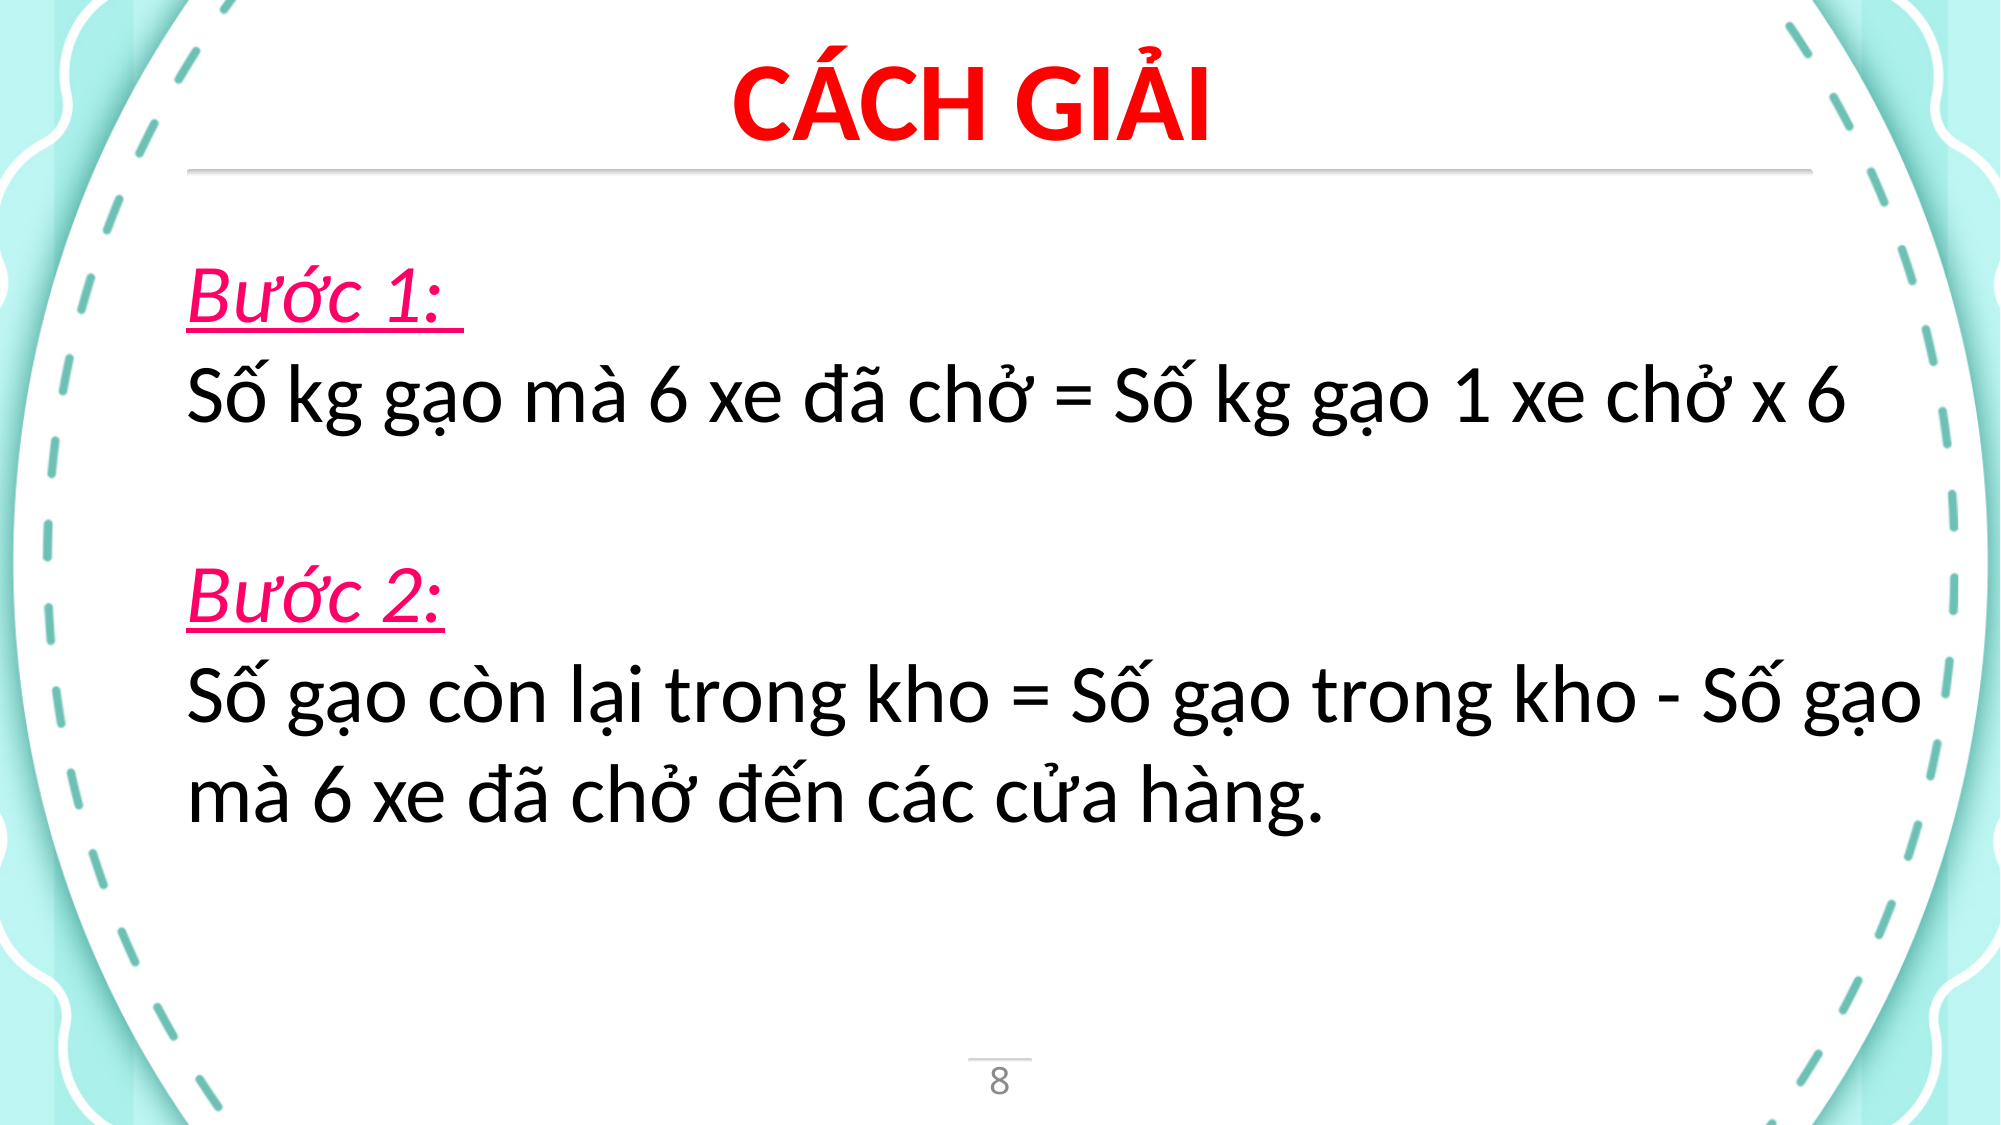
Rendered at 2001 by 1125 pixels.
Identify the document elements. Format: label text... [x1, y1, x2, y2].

picture [0, 0, 2001, 1125]
text_box CÁCH GIẢI [473, 20, 1474, 171]
slide_number 8 [766, 1049, 1234, 1110]
text_box Bước 1: Số kg gạo mà 6 xe đã chở = Số kg gạo 1 xe chở x 6 Bước 2: Số gạo còn lại trong kho = Số gạo trong kho - Số gạo mà 6 xe đã chở đến các cửa hàng. [171, 231, 1944, 846]
